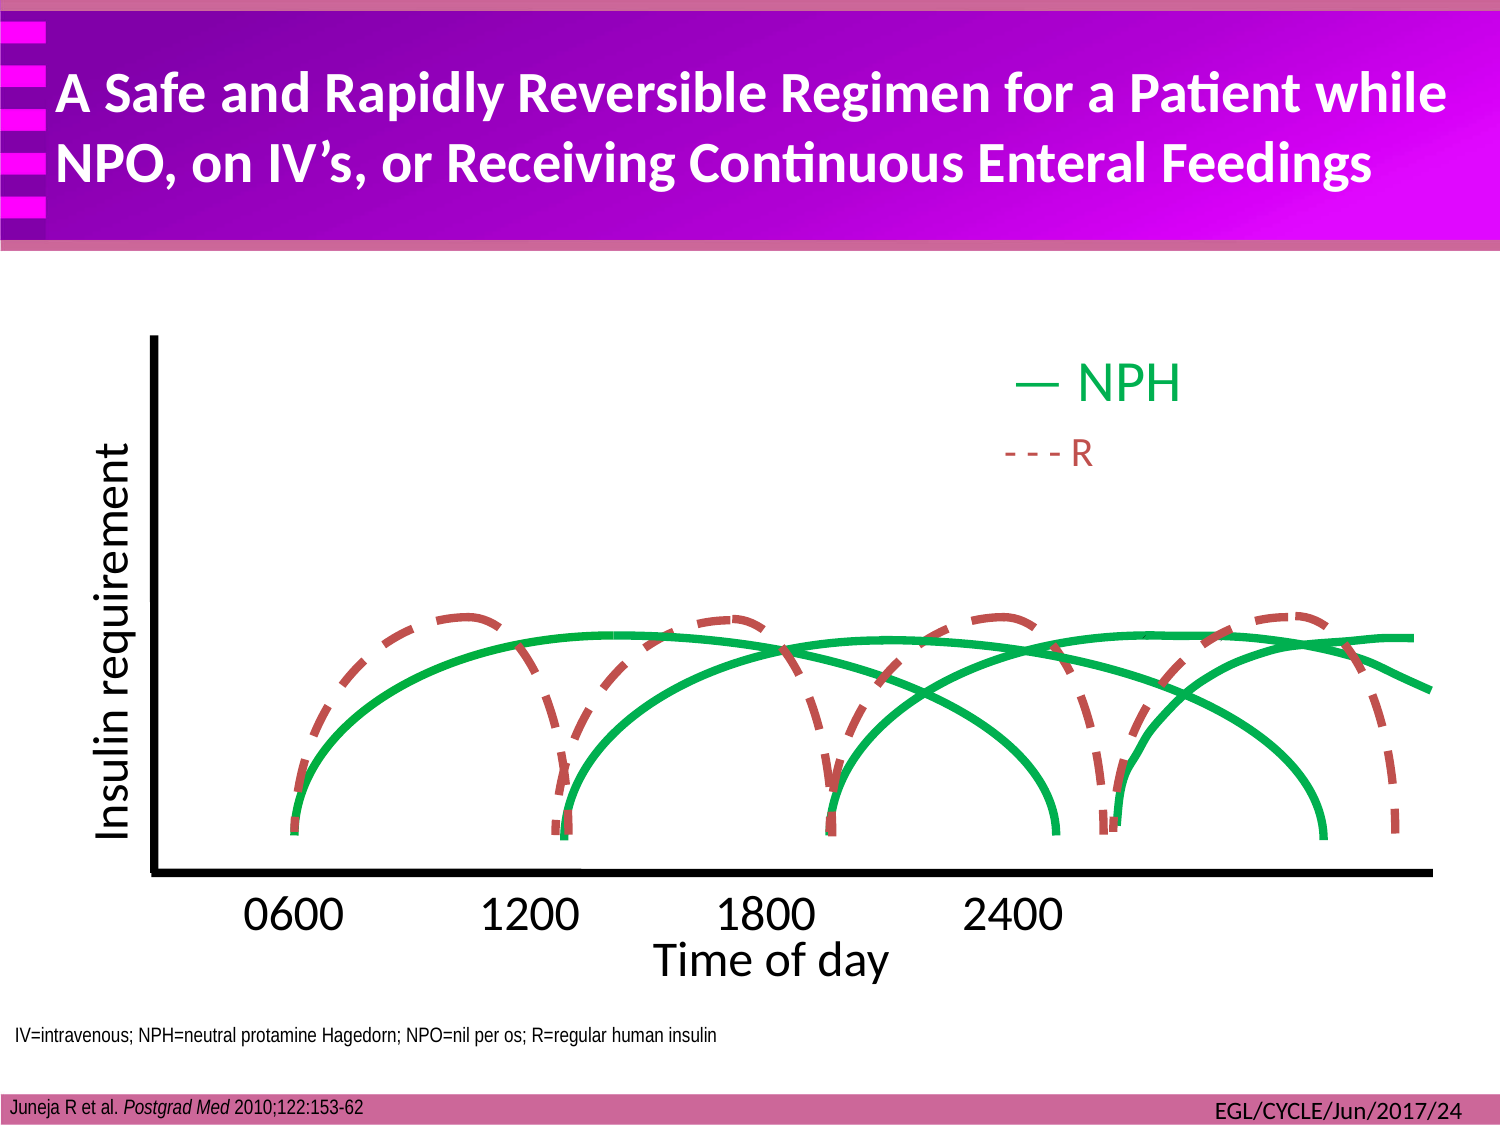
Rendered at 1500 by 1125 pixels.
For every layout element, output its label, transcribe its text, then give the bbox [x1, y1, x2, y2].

text_box [732, 618, 833, 837]
text_box [518, 635, 613, 805]
text_box A Safe and Rapidly Reversible Regimen for a Patient while NPO, on IV’s, or Receiving Continuous Enteral Feedings [41, 37, 1488, 211]
text_box [294, 617, 468, 835]
text_box [1289, 645, 1295, 717]
text_box - - - R [989, 417, 1500, 483]
text_box [924, 617, 1003, 647]
text_box — NPH [997, 335, 1500, 421]
text_box [564, 664, 881, 841]
text_box [1363, 664, 1432, 691]
text_box Insulin requirement [70, 335, 162, 858]
text_box Time of day [638, 919, 1057, 994]
text_box [831, 680, 881, 833]
text_box [1113, 617, 1289, 835]
text_box [1295, 616, 1396, 834]
picture [0, 0, 1500, 1125]
text_box [1053, 635, 1149, 680]
text_box [613, 635, 732, 733]
text_box [468, 617, 569, 835]
text_box 0600 1200 1800 2400 [161, 873, 1396, 949]
text_box IV=intravenous; NPH=neutral protamine Hagedorn; NPO=nil per os; R=regular human insulin [0, 1013, 820, 1054]
text_box EGL/CYCLE/Jun/2017/24 [1199, 1087, 1488, 1125]
text_box [664, 620, 731, 642]
footer Juneja R et al. Postgrad Med 2010;122:153-62 [0, 1086, 565, 1123]
text_box [1003, 617, 1062, 657]
text_box [1343, 637, 1414, 671]
text_box [785, 640, 881, 798]
text_box [294, 832, 564, 836]
text_box [1145, 635, 1216, 646]
text_box [881, 640, 1324, 841]
